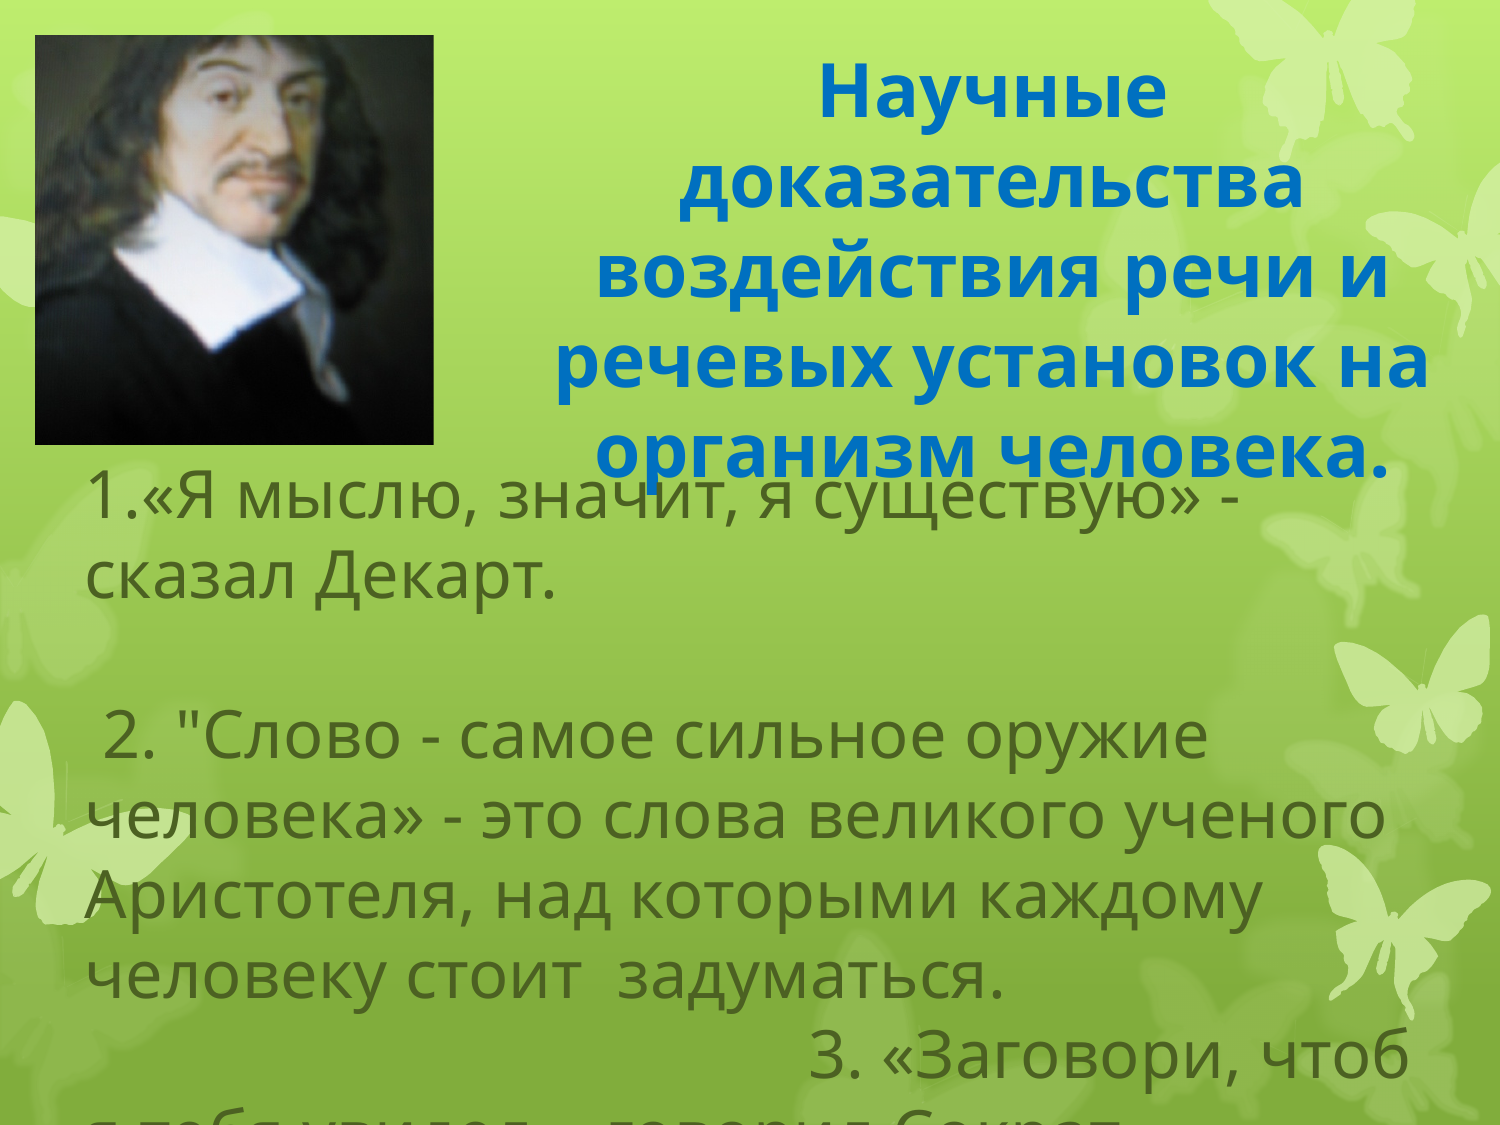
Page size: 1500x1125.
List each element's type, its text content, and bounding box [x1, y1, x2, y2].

text_box Научные доказательства воздействия речи и речевых установок на организм человека. [515, 35, 1471, 444]
text_box 1.«Я мыслю, значит, я существую» - сказал Декарт. 2. "Слово - самое сильное оружие человека» - это слова великого ученого Аристотеля, над которыми каждому человеку стоит задуматься. 3. «Заговори, чтоб я тебя увидел»- говорил Сократ. 4. «Грех не то, что входит в уста, а то, что выходит из уст»- говорится в библии [70, 444, 1471, 1125]
picture [34, 34, 435, 445]
